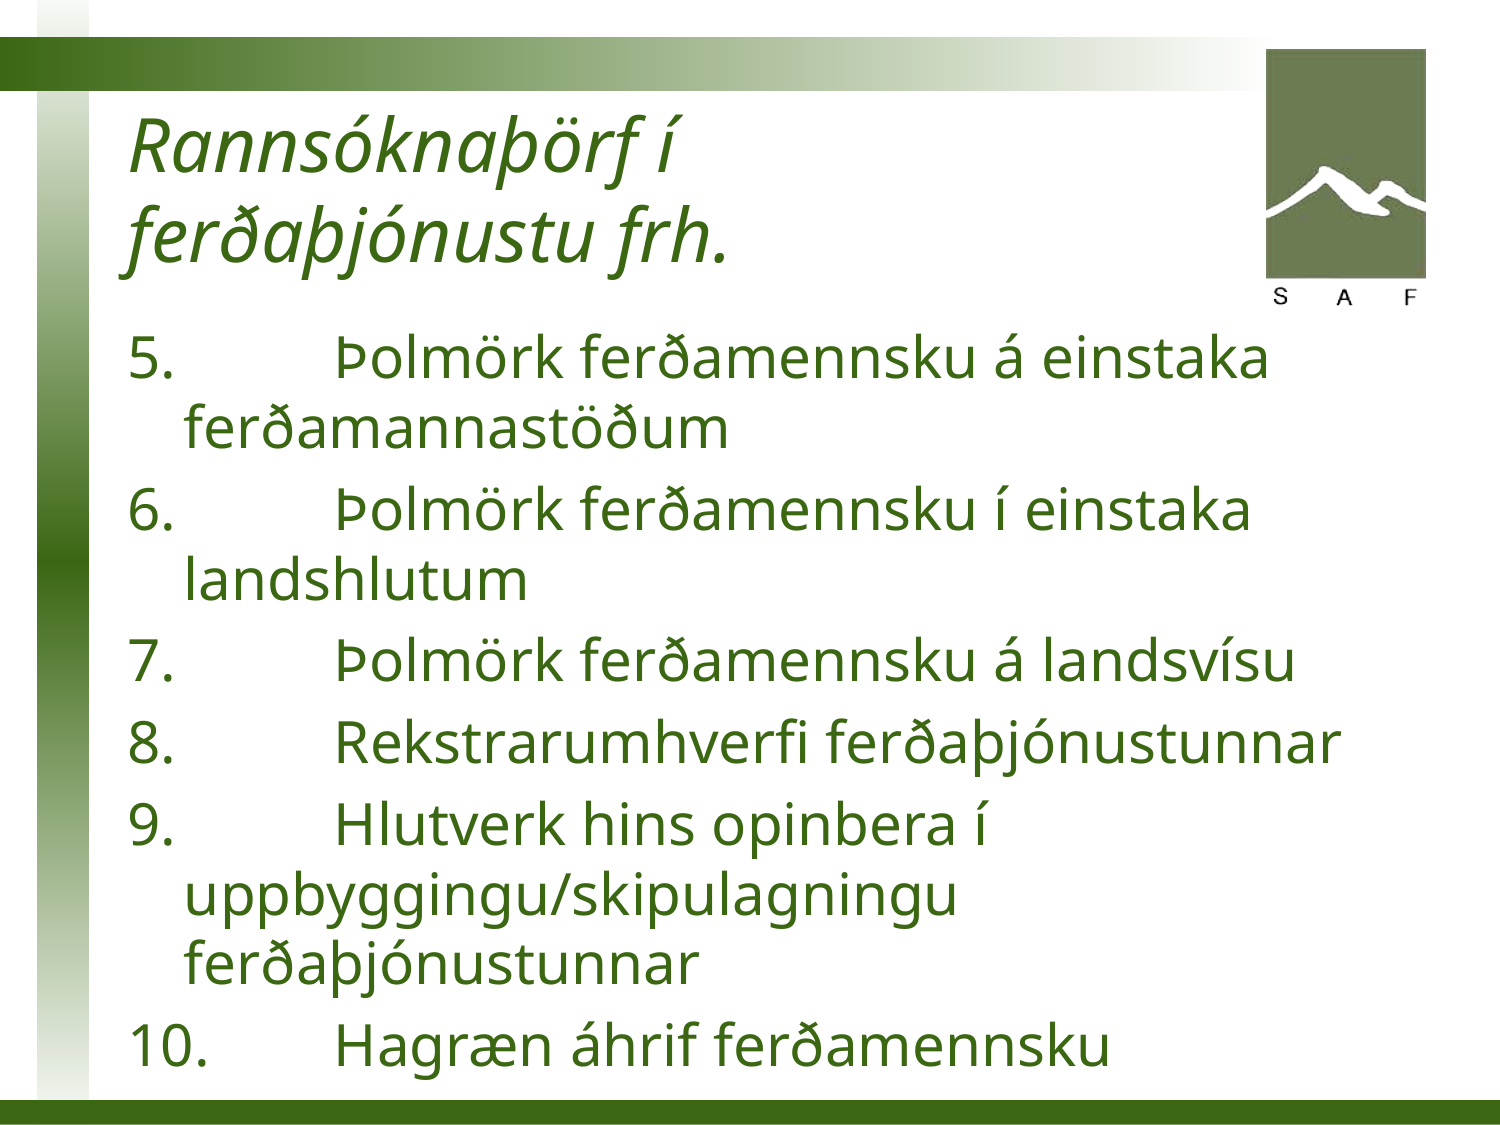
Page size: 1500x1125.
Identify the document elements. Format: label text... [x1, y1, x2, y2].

picture [1266, 49, 1426, 312]
list 5. Þolmörk ferðamennsku á einstaka ferðamannastöðum 6. Þolmörk ferðamennsku í einstaka landshlutum 7. Þolmörk ferðamennsku á landsvísu 8. Rekstrarumhverfi ferðaþjónustunnar 9. Hlutverk hins opinbera í uppbyggingu/skipulagningu ferðaþjónustunnar 10. Hagræn áhrif ferðamennsku [112, 312, 1438, 1026]
title Rannsóknaþörf í ferðaþjónustu frh. [112, 112, 1113, 263]
